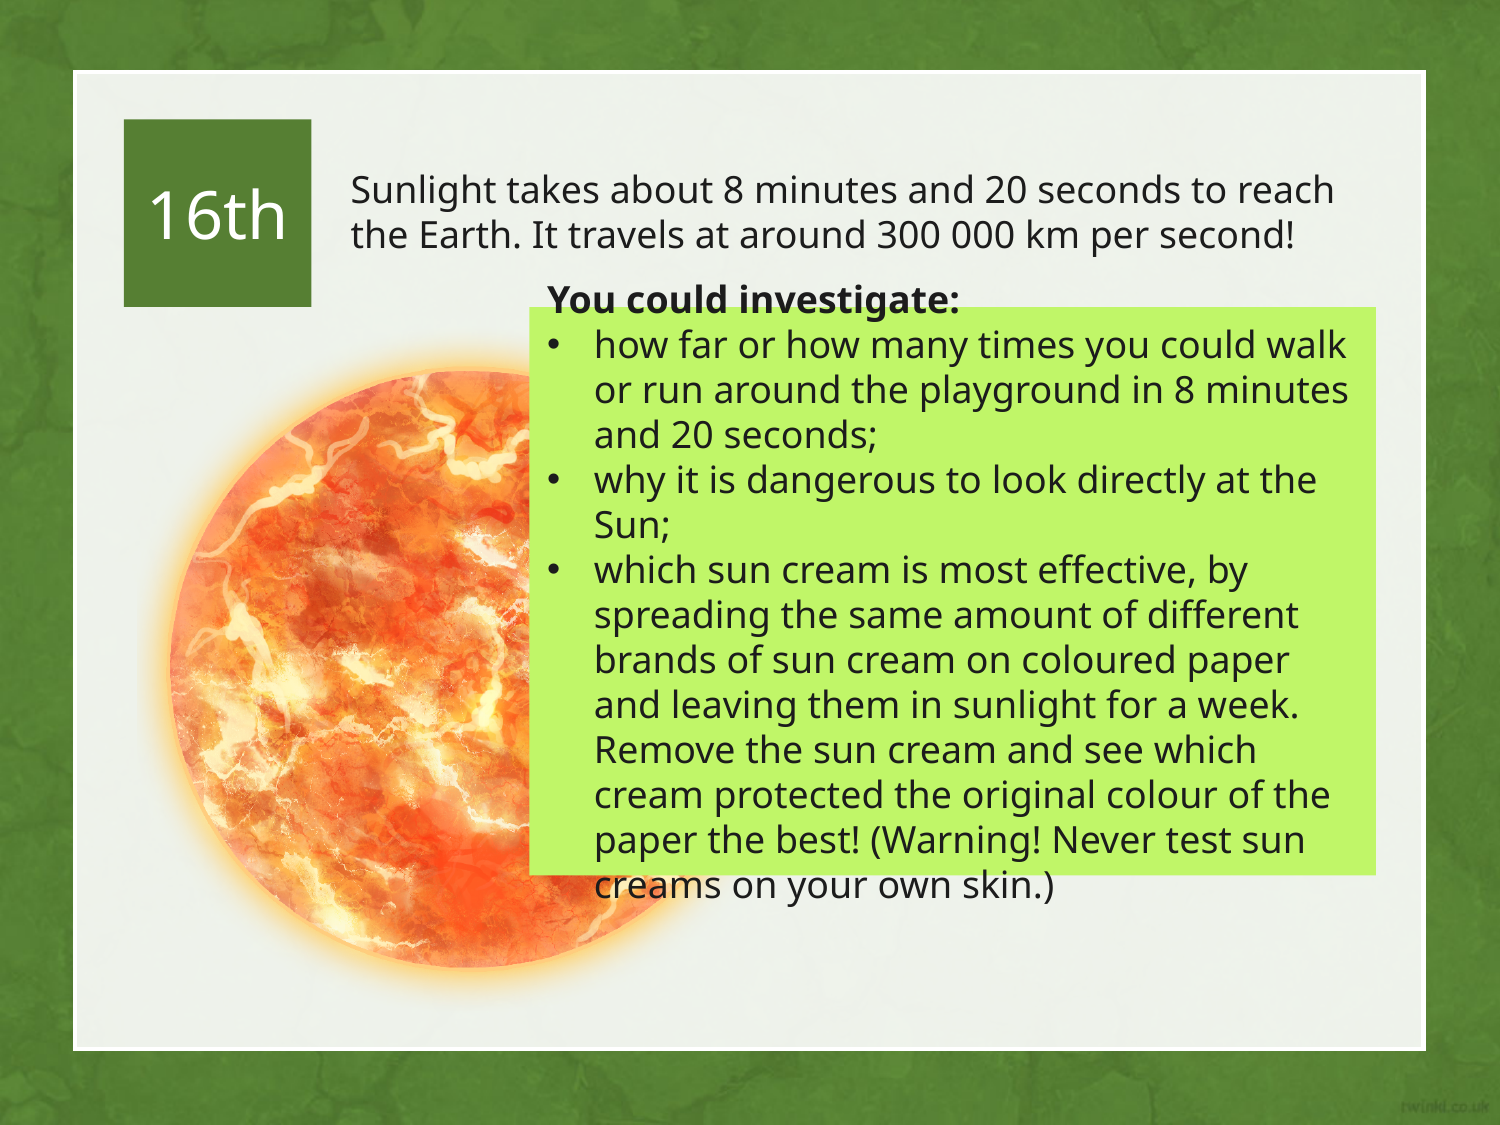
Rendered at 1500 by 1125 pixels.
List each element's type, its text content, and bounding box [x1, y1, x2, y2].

picture [0, 0, 1500, 1125]
text_box You could investigate: how far or how many times you could walk or run around the playground in 8 minutes and 20 seconds; why it is dangerous to look directly at the Sun; which sun cream is most effective, by spreading the same amount of different brands of sun cream on coloured paper and leaving them in sunlight for a week. Remove the sun cream and see which cream protected the original colour of the paper the best! (Warning! Never test sun creams on your own skin.) [528, 306, 1377, 876]
text_box Sunlight takes about 8 minutes and 20 seconds to reach the Earth. It travels at around 300 000 km per second! [335, 158, 1376, 264]
text_box 16th [123, 118, 312, 308]
